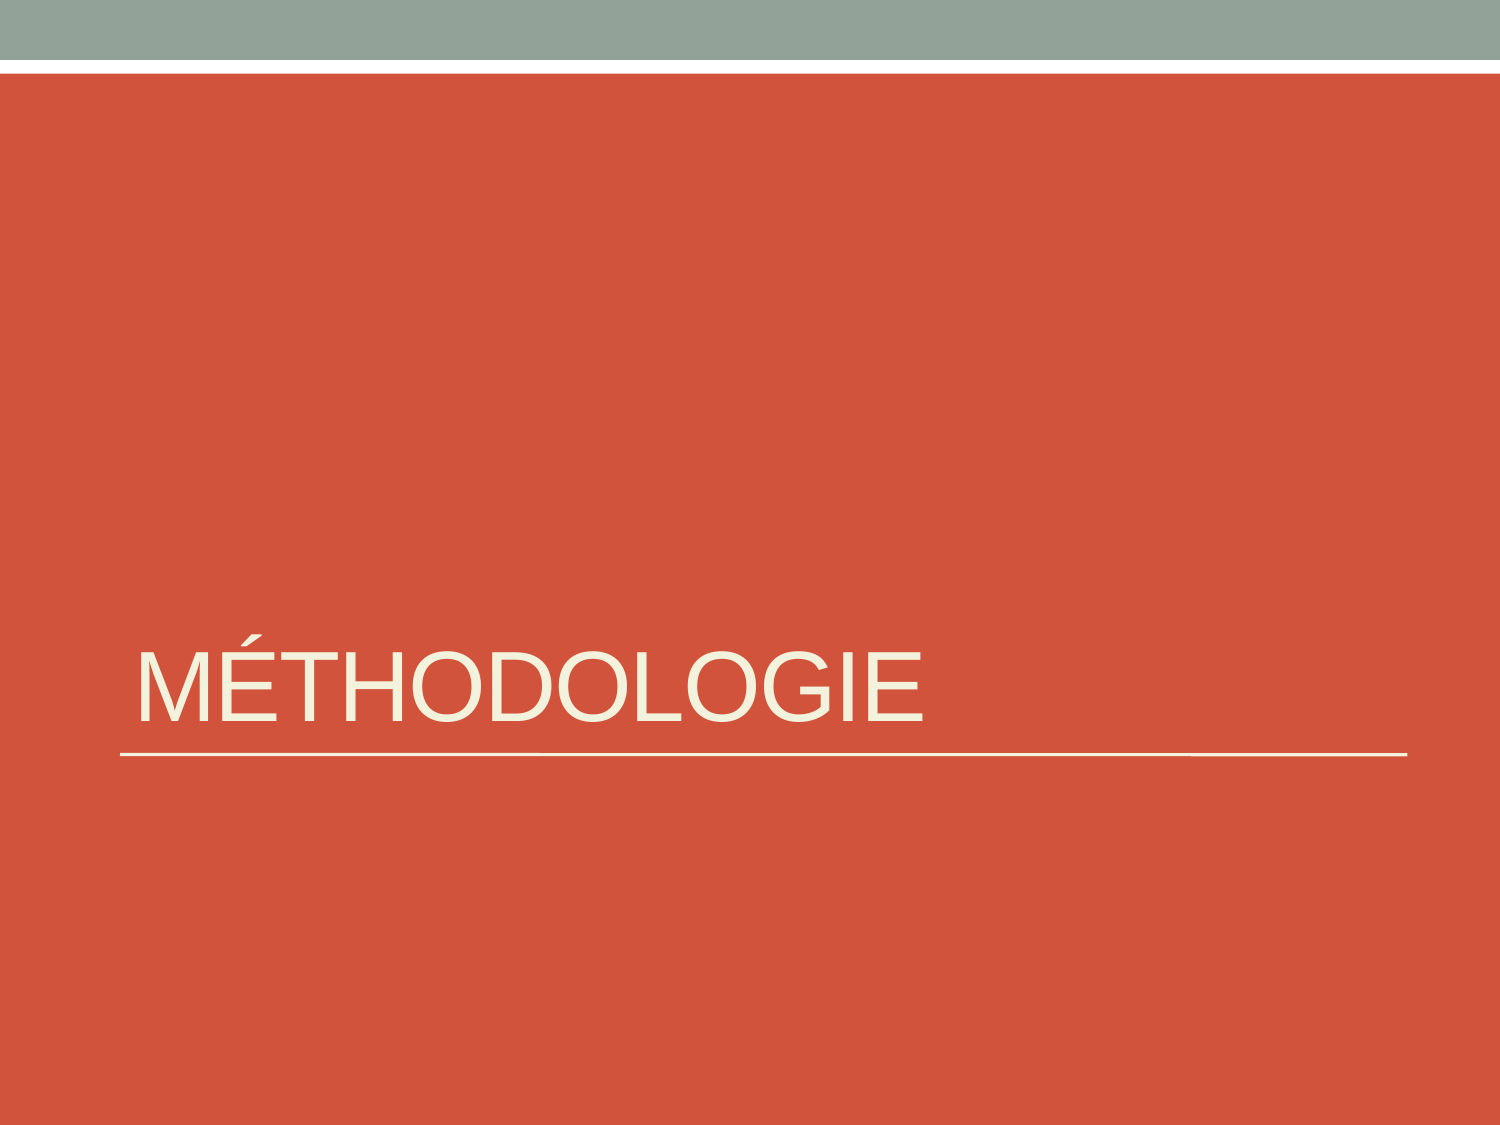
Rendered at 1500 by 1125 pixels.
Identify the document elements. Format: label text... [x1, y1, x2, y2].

title Méthodologie [118, 387, 1394, 749]
